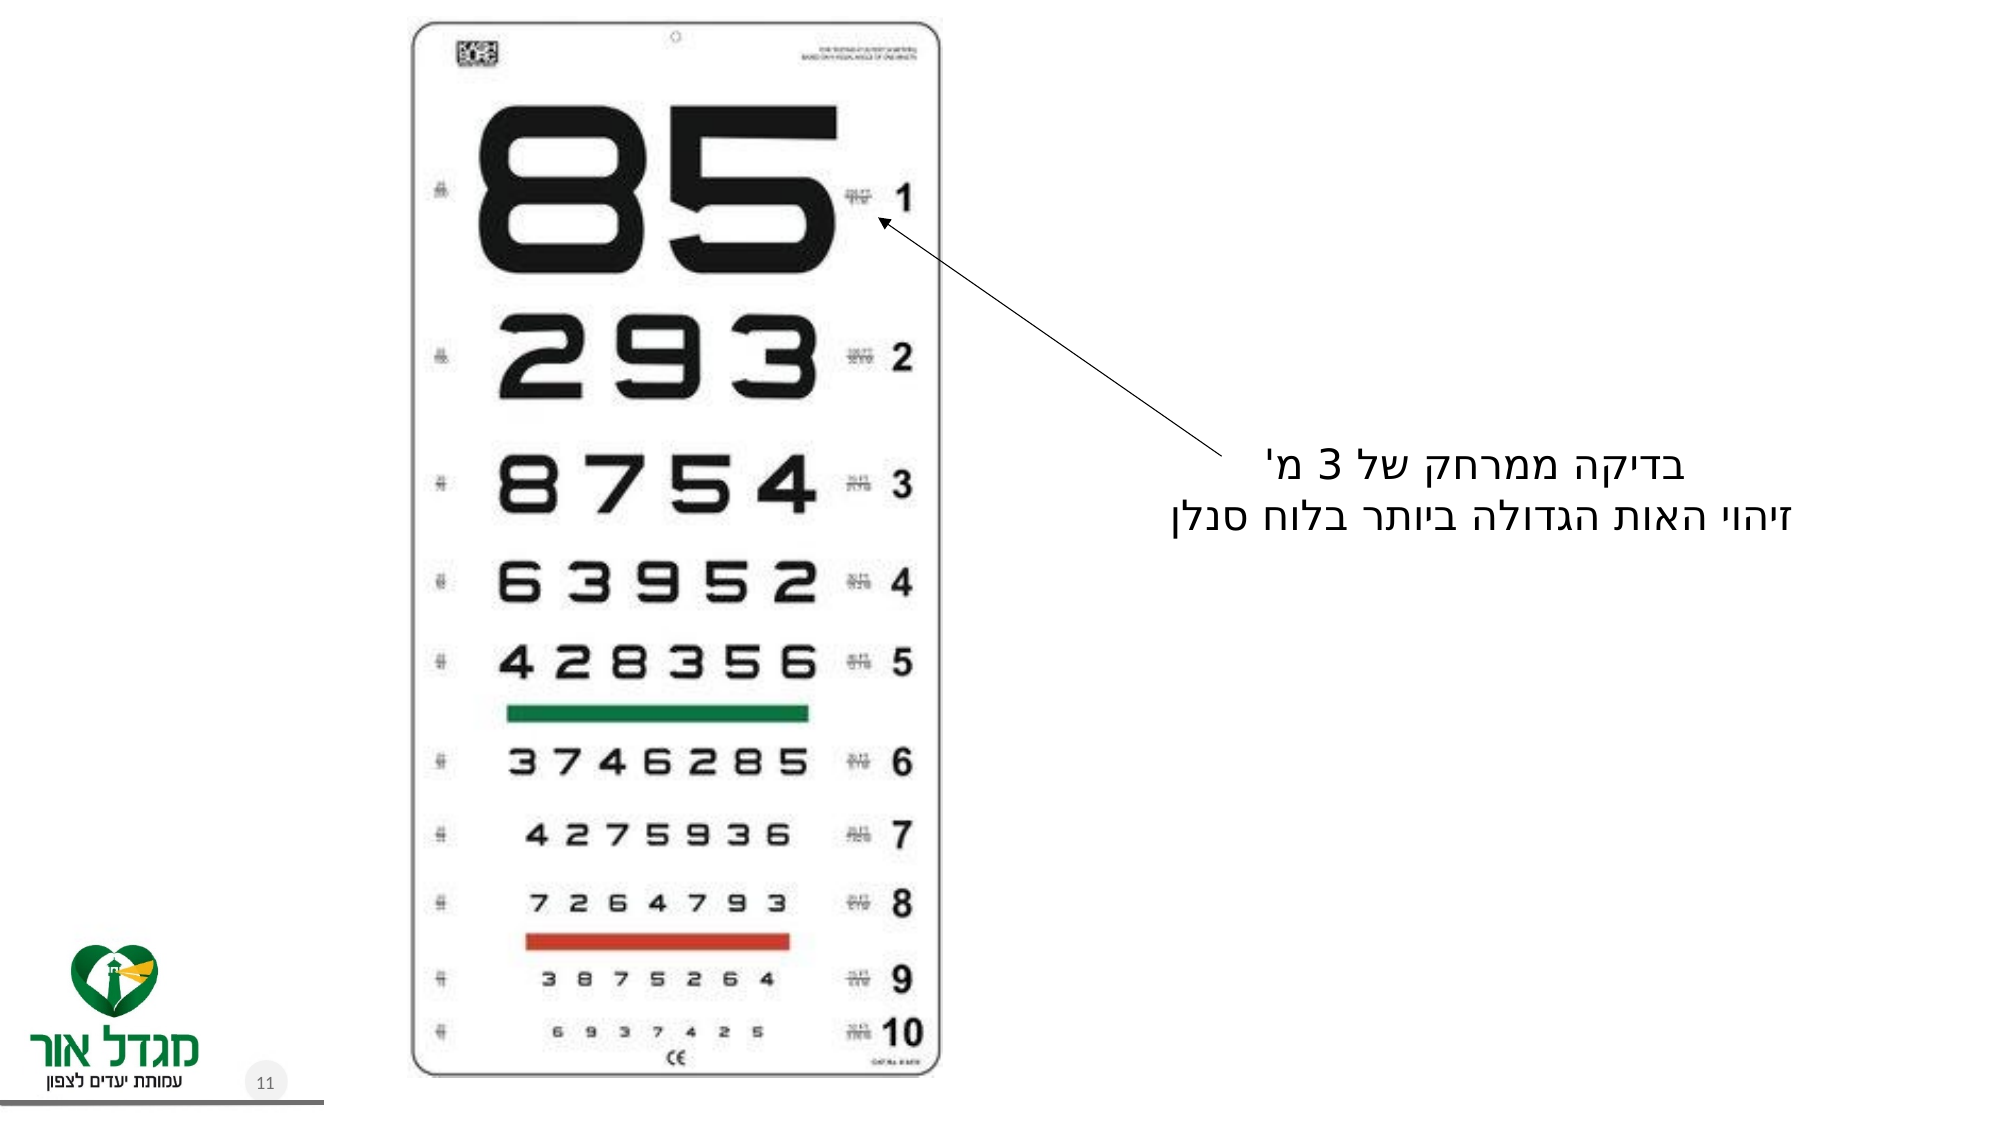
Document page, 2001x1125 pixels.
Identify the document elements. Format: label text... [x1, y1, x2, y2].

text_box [877, 217, 1222, 457]
text_box בדיקה ממרחק של 3 מ' זיהוי האות הגדולה ביותר בלוח סנלן [1031, 430, 1918, 546]
picture [0, 0, 2001, 1125]
